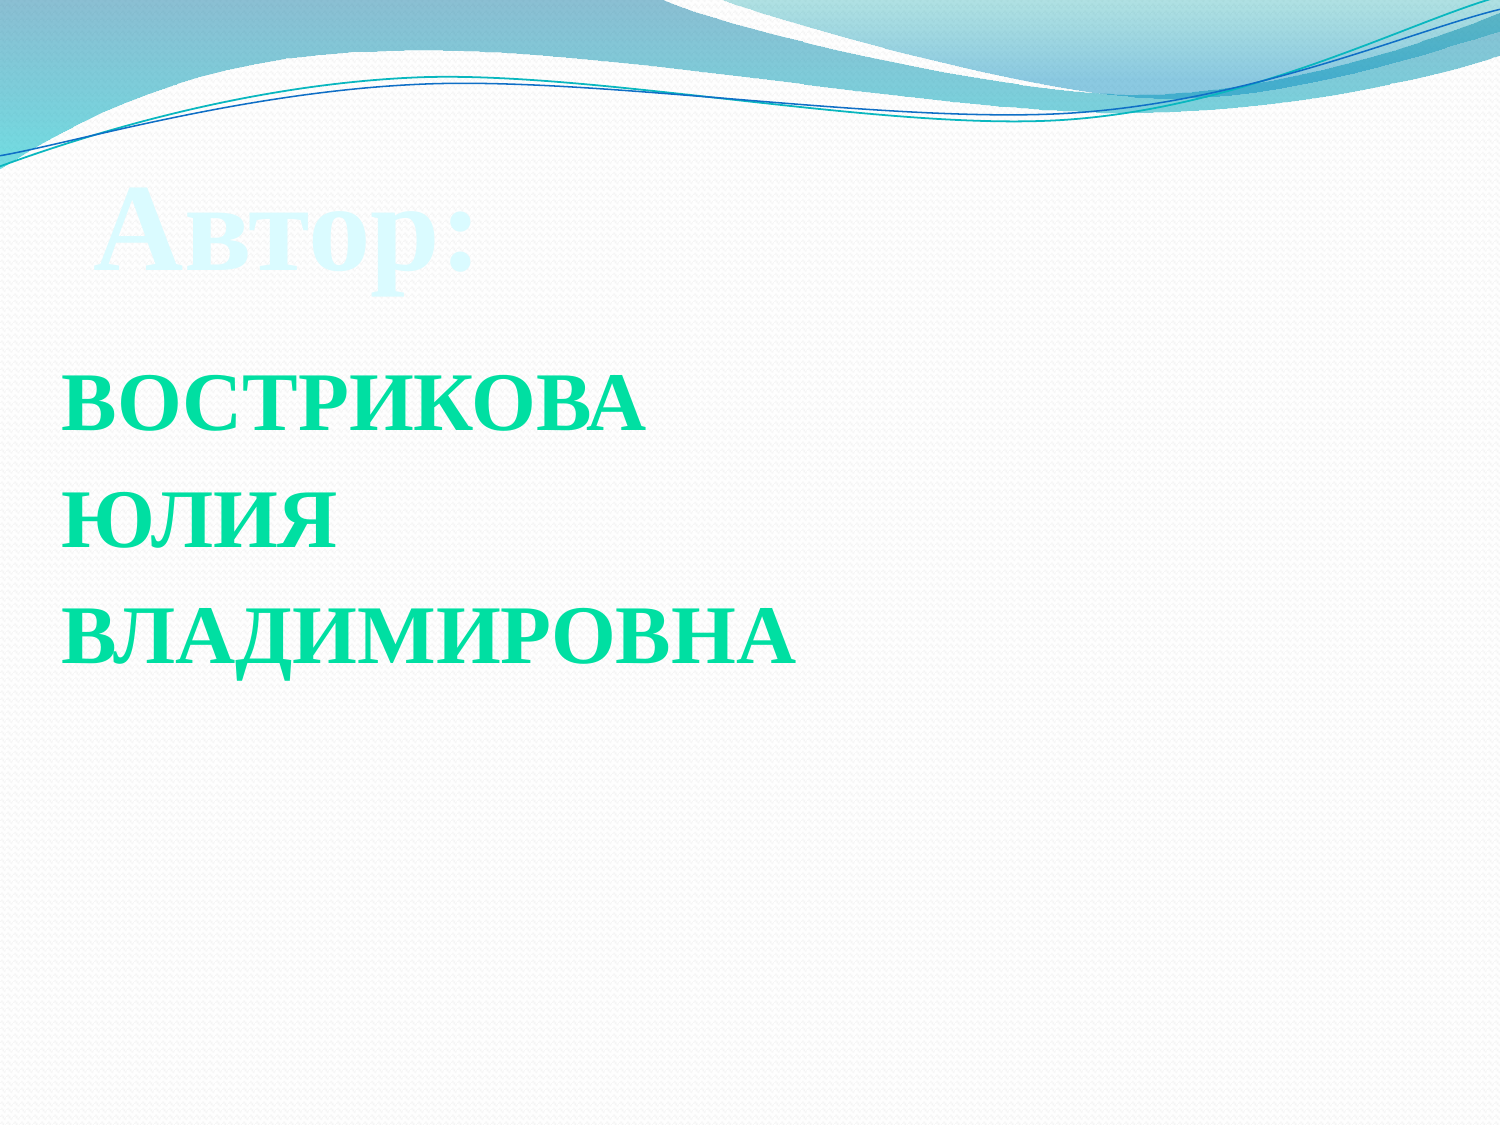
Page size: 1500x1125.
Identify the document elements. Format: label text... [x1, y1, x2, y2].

title Автор: [93, 164, 544, 339]
list Вострикова Юлия Владимировна [58, 339, 832, 1025]
